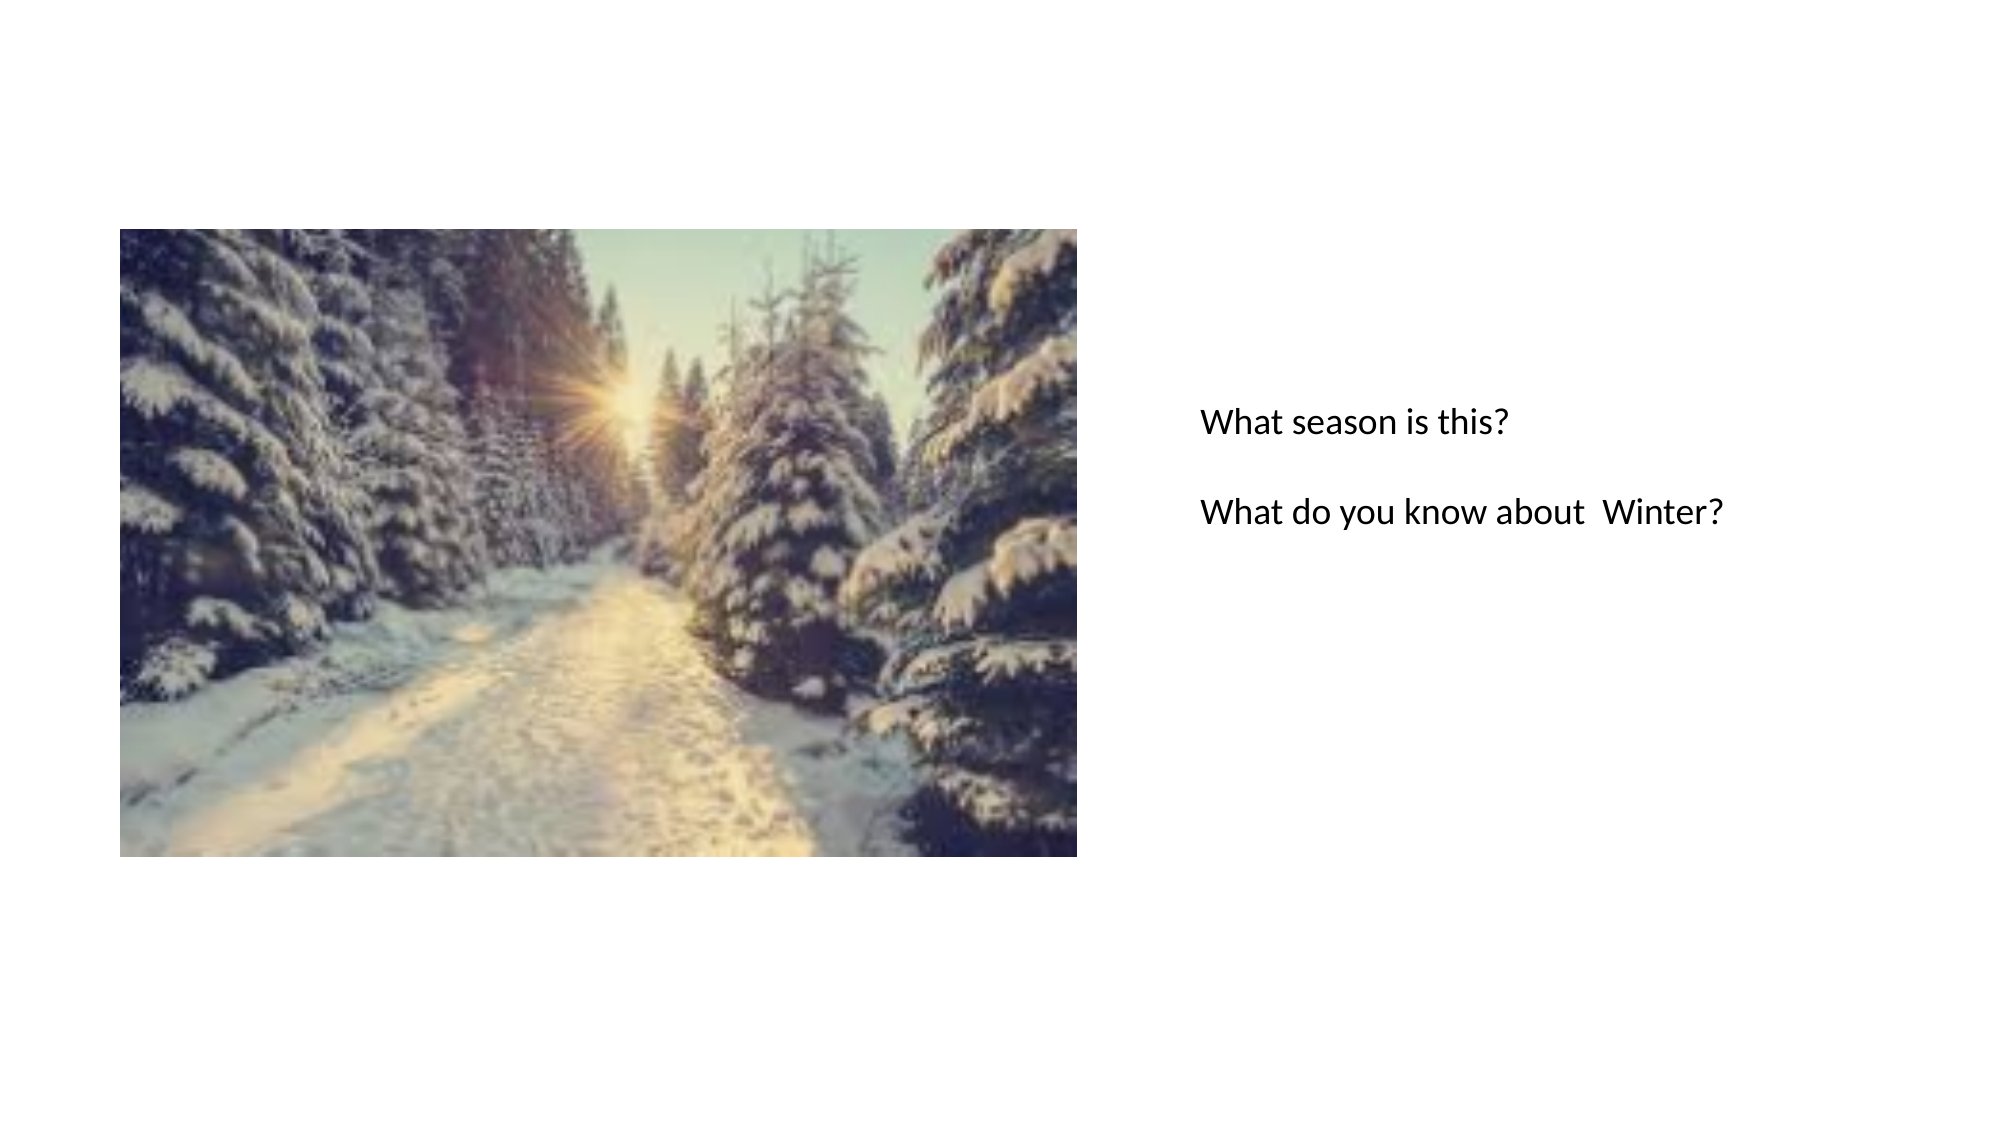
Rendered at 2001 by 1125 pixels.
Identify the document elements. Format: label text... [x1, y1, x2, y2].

picture [120, 229, 1077, 857]
text_box What season is this? What do you know about Winter? [1185, 389, 1938, 585]
